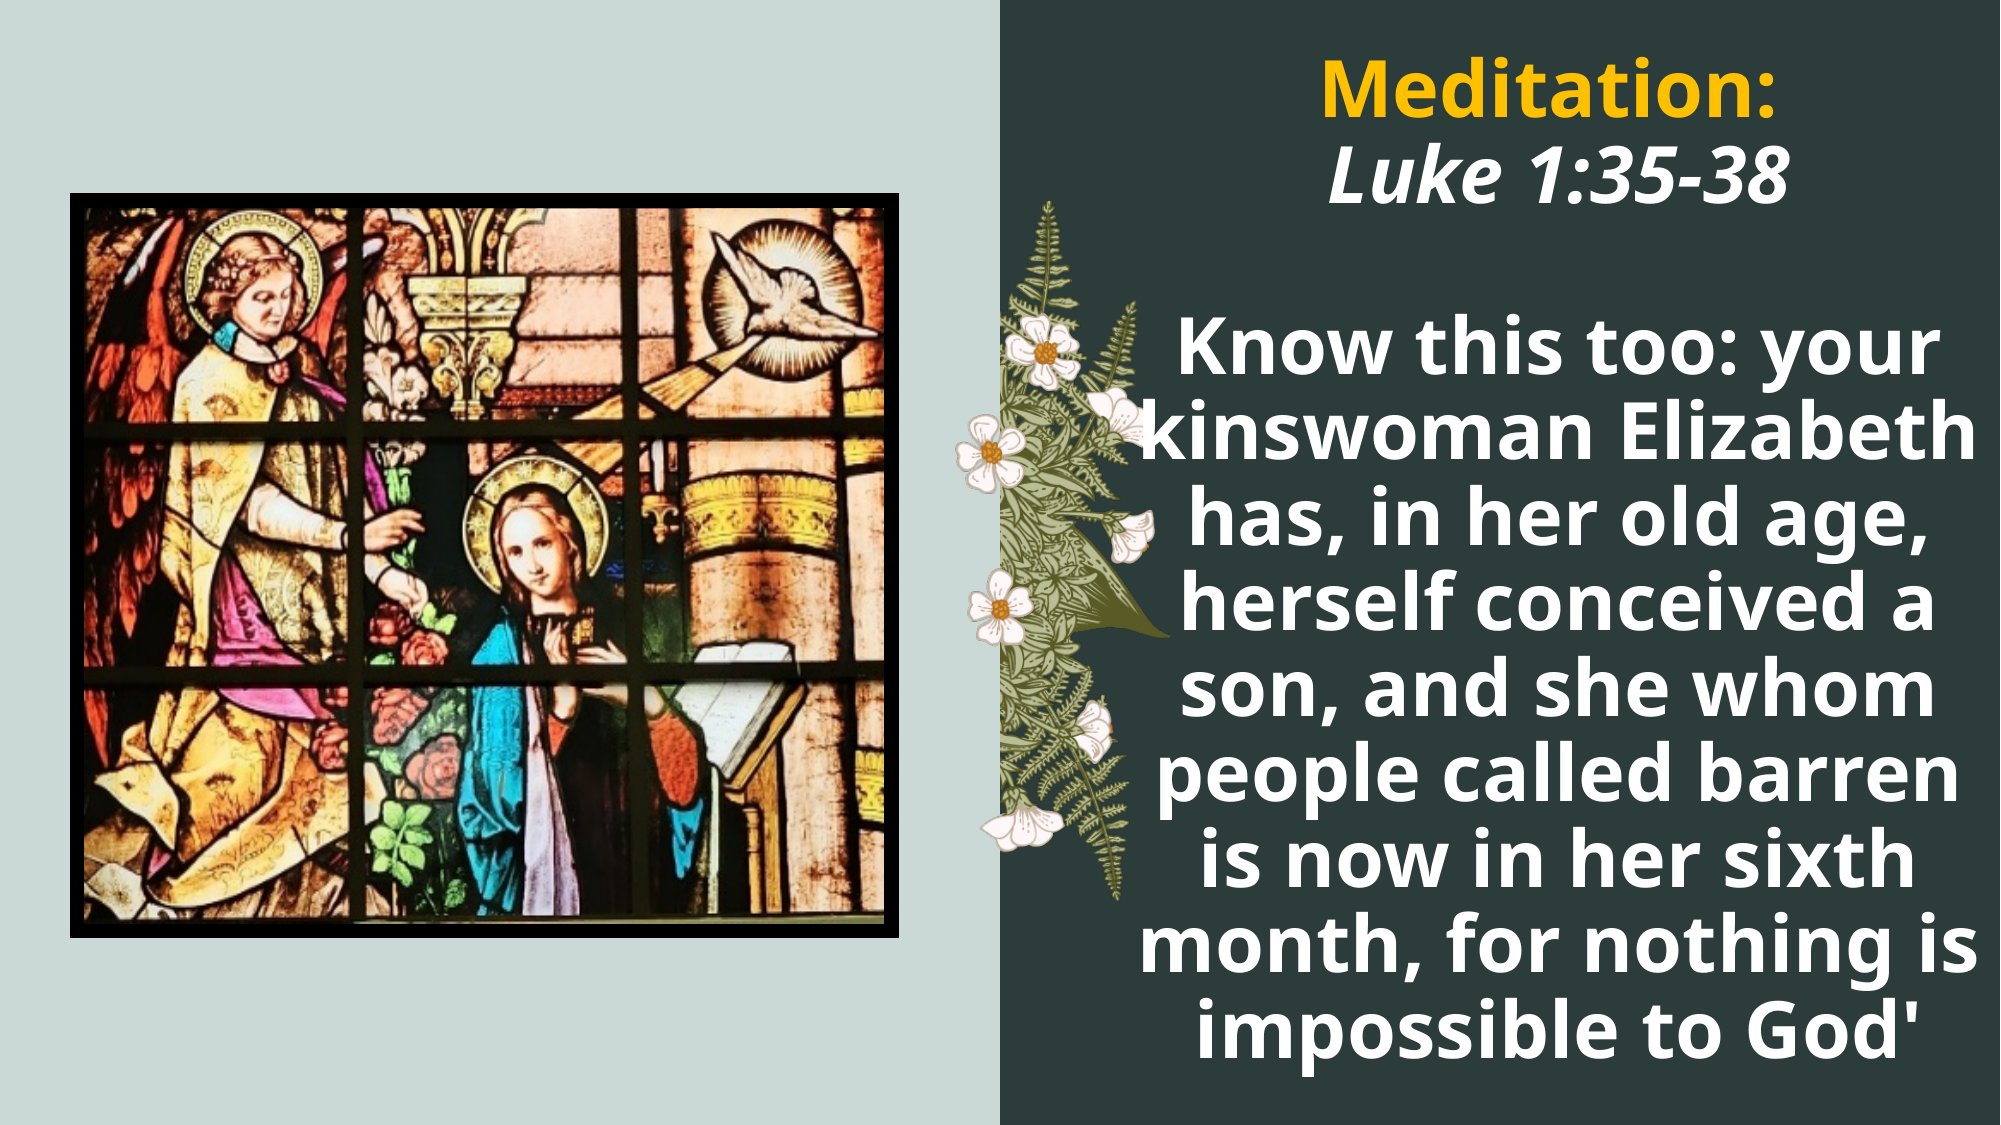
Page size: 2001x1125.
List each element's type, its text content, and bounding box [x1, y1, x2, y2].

title Meditation: Luke 1:35-38 Know this too: your kinswoman Elizabeth has, in her old age, herself conceived a son, and she whom people called barren is now in her sixth month, for nothing is impossible to God' [1115, 62, 2000, 1063]
picture [947, 190, 1115, 912]
picture [84, 207, 885, 924]
